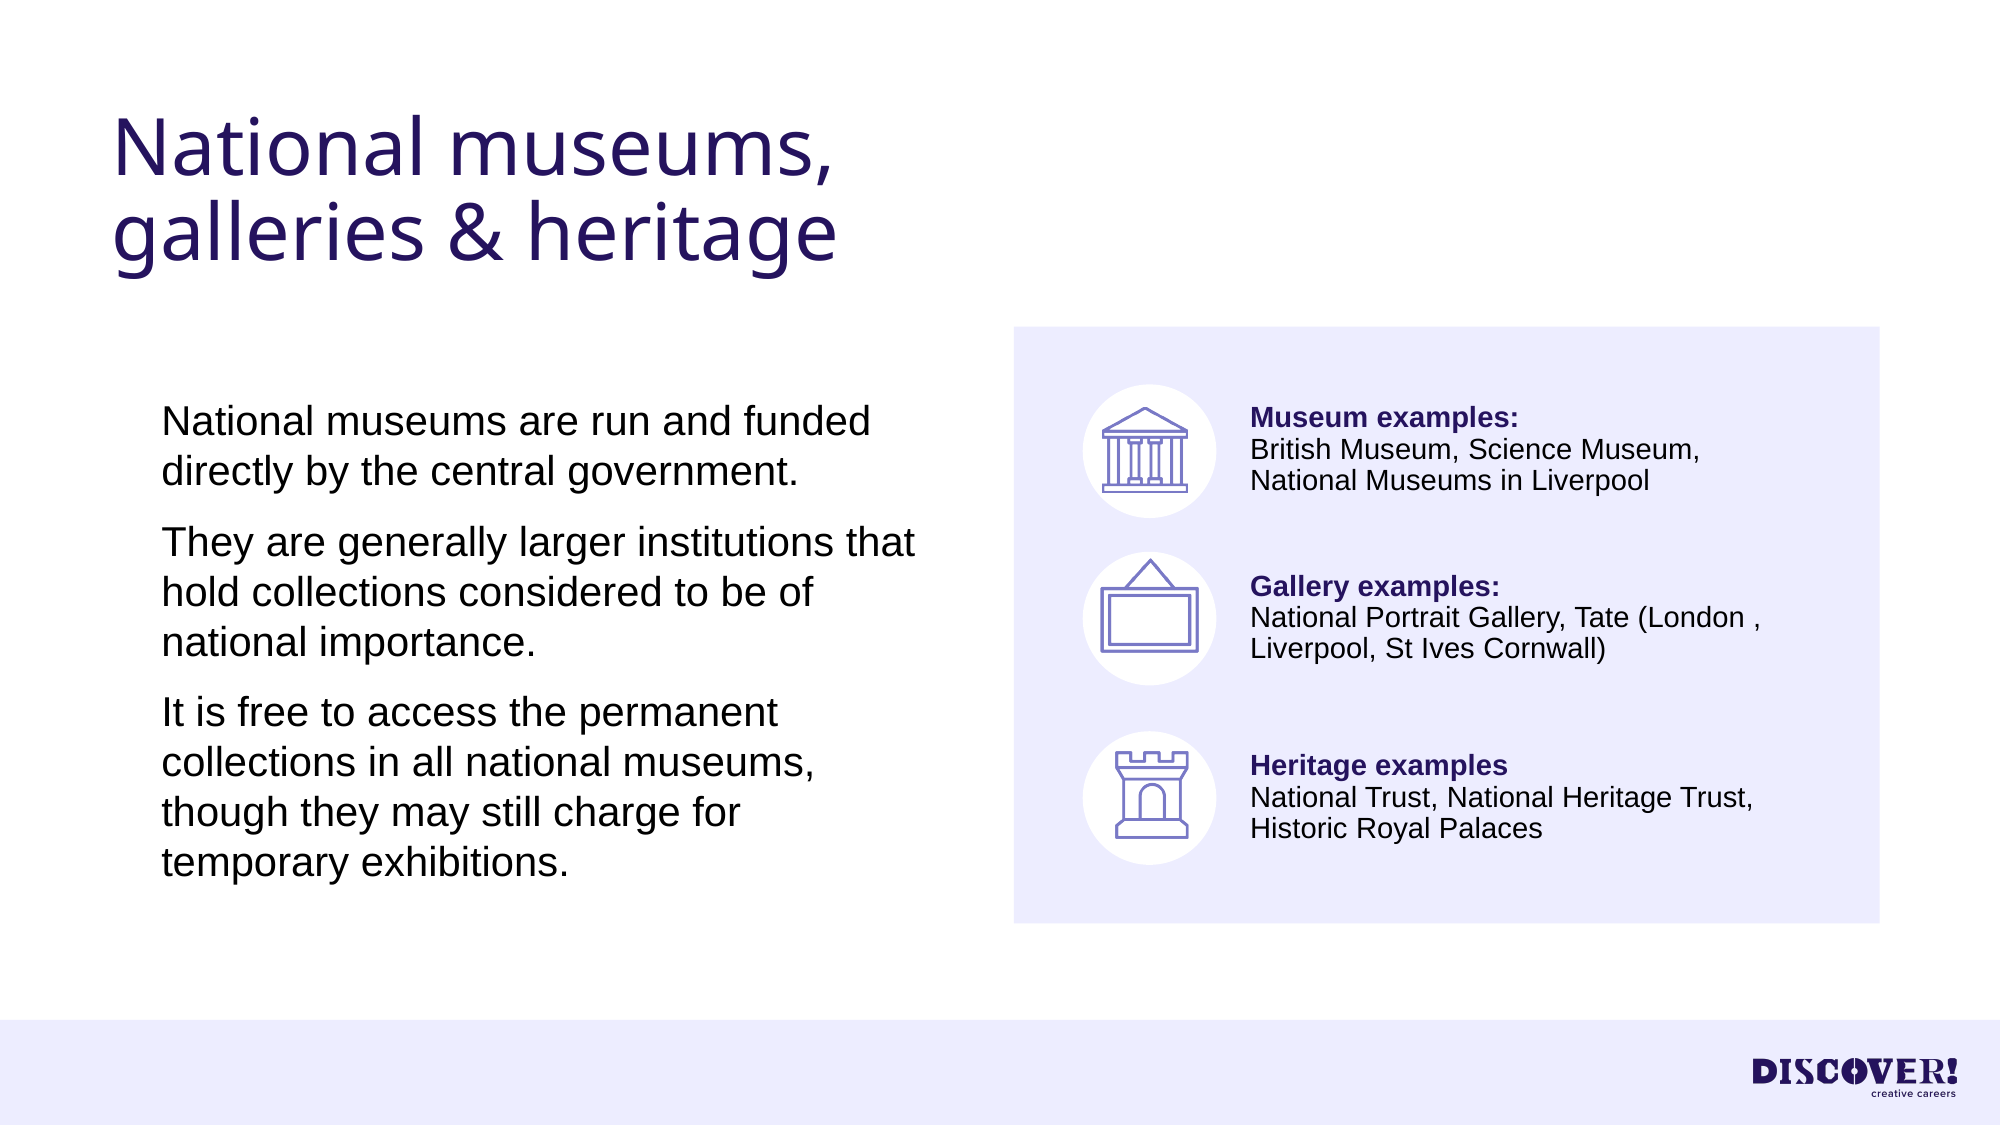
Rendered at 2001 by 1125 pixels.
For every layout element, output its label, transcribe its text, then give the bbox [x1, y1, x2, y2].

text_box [1013, 326, 1880, 924]
picture [1753, 1058, 1957, 1097]
list National museums are run and funded directly by the central government. They are generally larger institutions that hold collections considered to be of national importance. It is free to access the permanent collections in all national museums, though they may still charge for temporary exhibitions. [99, 386, 945, 924]
title National museums, galleries & heritage [96, 99, 1087, 287]
